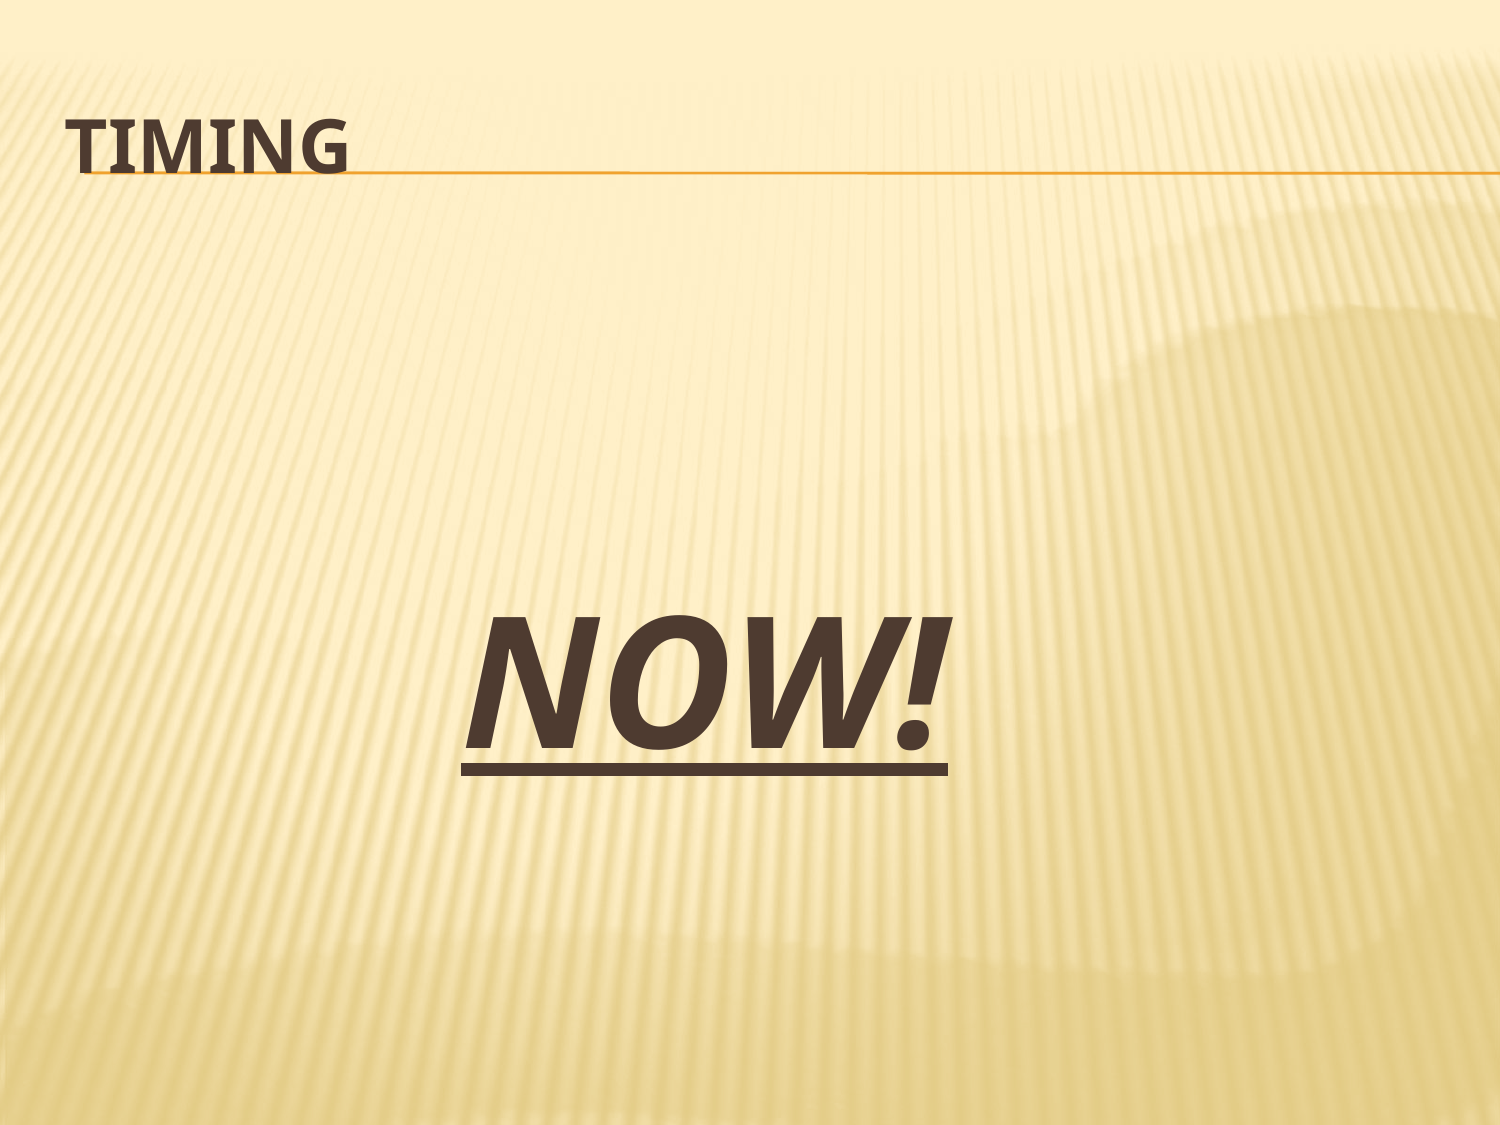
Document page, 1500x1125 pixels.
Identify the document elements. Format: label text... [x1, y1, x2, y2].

title TIMING [50, 75, 1475, 213]
list NOW! [50, 254, 1475, 998]
